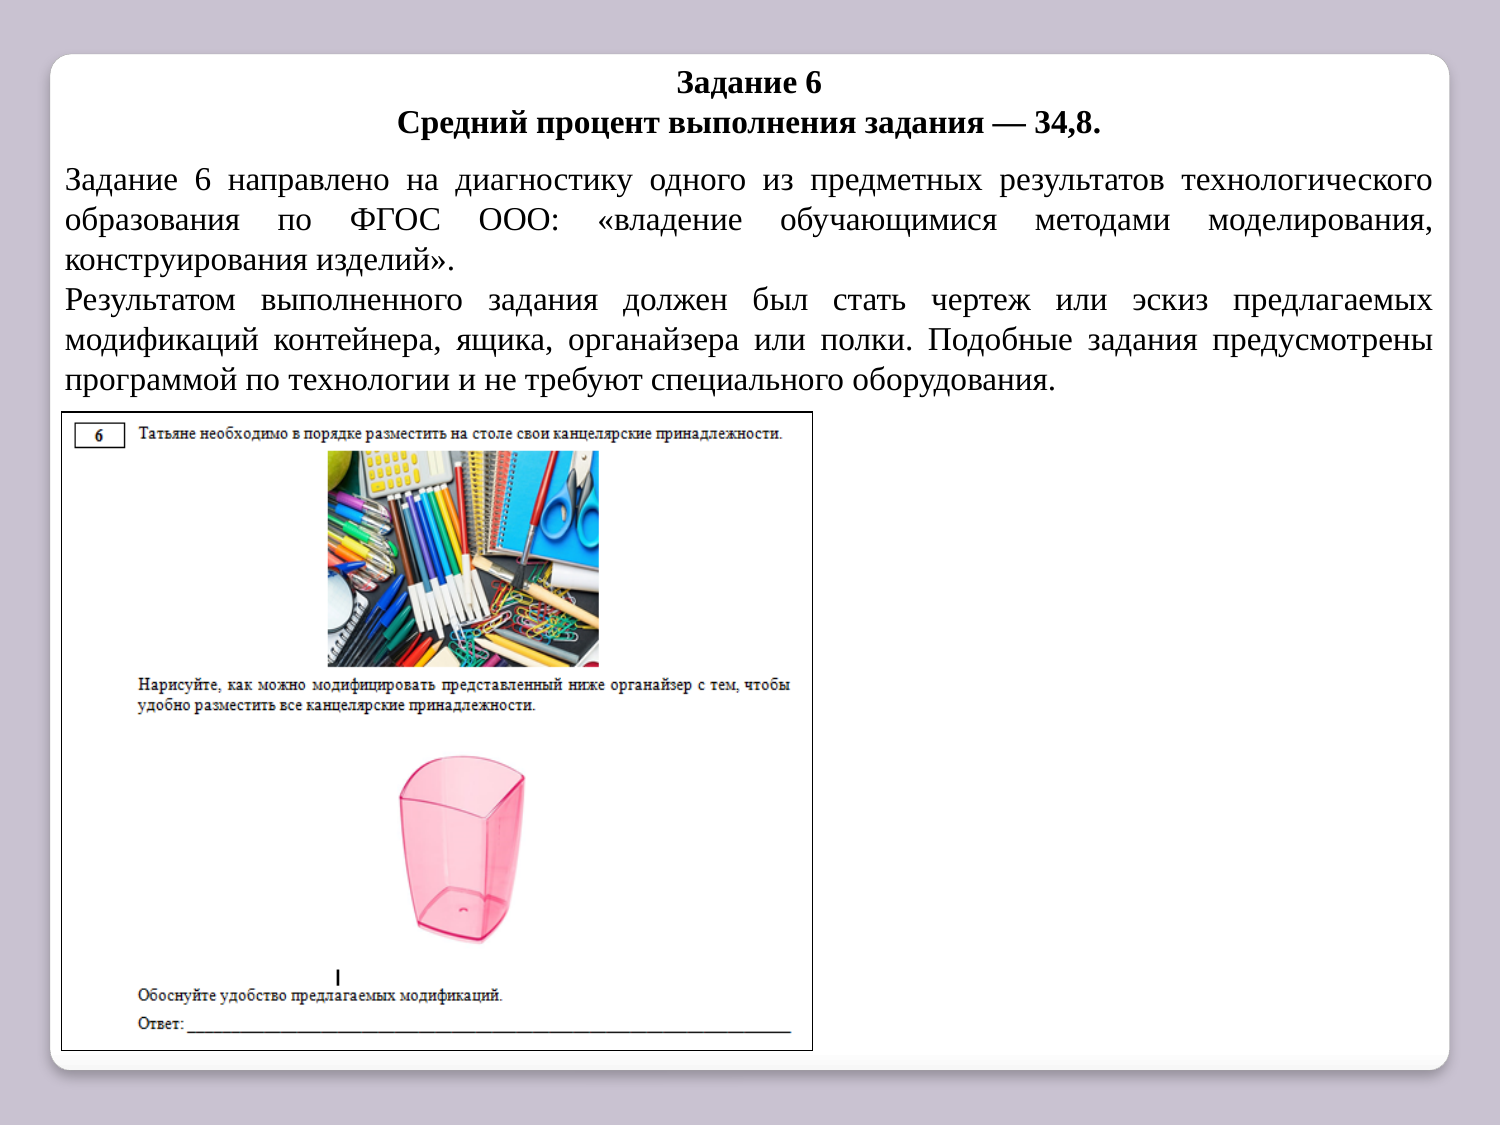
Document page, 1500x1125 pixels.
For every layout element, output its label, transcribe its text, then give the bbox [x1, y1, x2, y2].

text_box Задание 6 Средний процент выполнения задания — 34,8. [125, 52, 1300, 148]
text_box Задание 6 направлено на диагностику одного из предметных результатов технологического образования по ФГОС ООО: «владение обучающимися методами моделирования, конструирования изделий». Результатом выполненного задания должен был стать чертеж или эскиз предлагаемых модификаций контейнера, ящика, органайзера или полки. Подобные задания предусмотрены программой по технологии и не требуют специального оборудования. [50, 149, 1450, 450]
picture [62, 412, 813, 1051]
